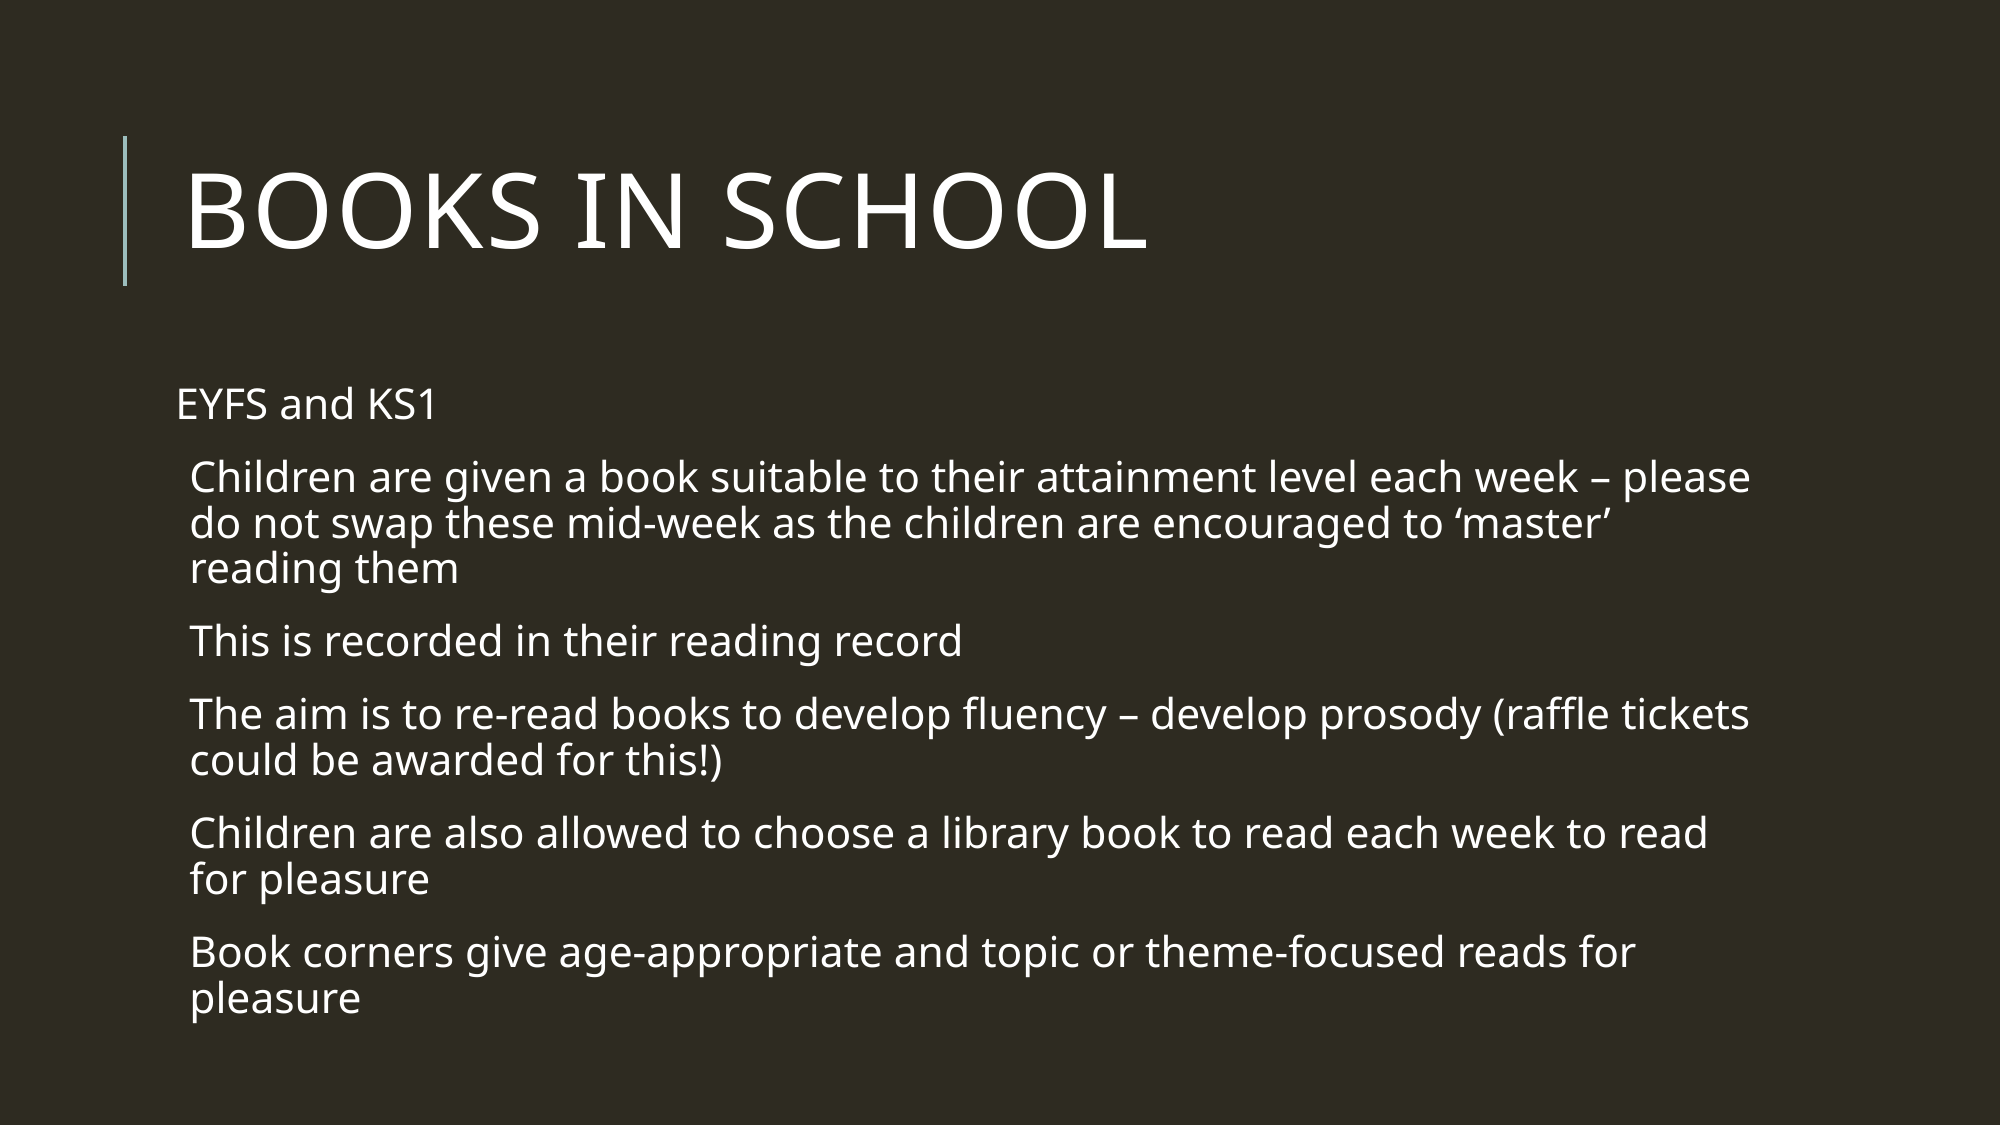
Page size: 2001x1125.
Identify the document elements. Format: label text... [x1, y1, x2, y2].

title Books in school [168, 96, 1763, 342]
list EYFS and KS1 Children are given a book suitable to their attainment level each week – please do not swap these mid-week as the children are encouraged to ‘master’ reading them This is recorded in their reading record The aim is to re-read books to develop fluency – develop prosody (raffle tickets could be awarded for this!) Children are also allowed to choose a library book to read each week to read for pleasure Book corners give age-appropriate and topic or theme-focused reads for pleasure [168, 375, 1763, 1035]
